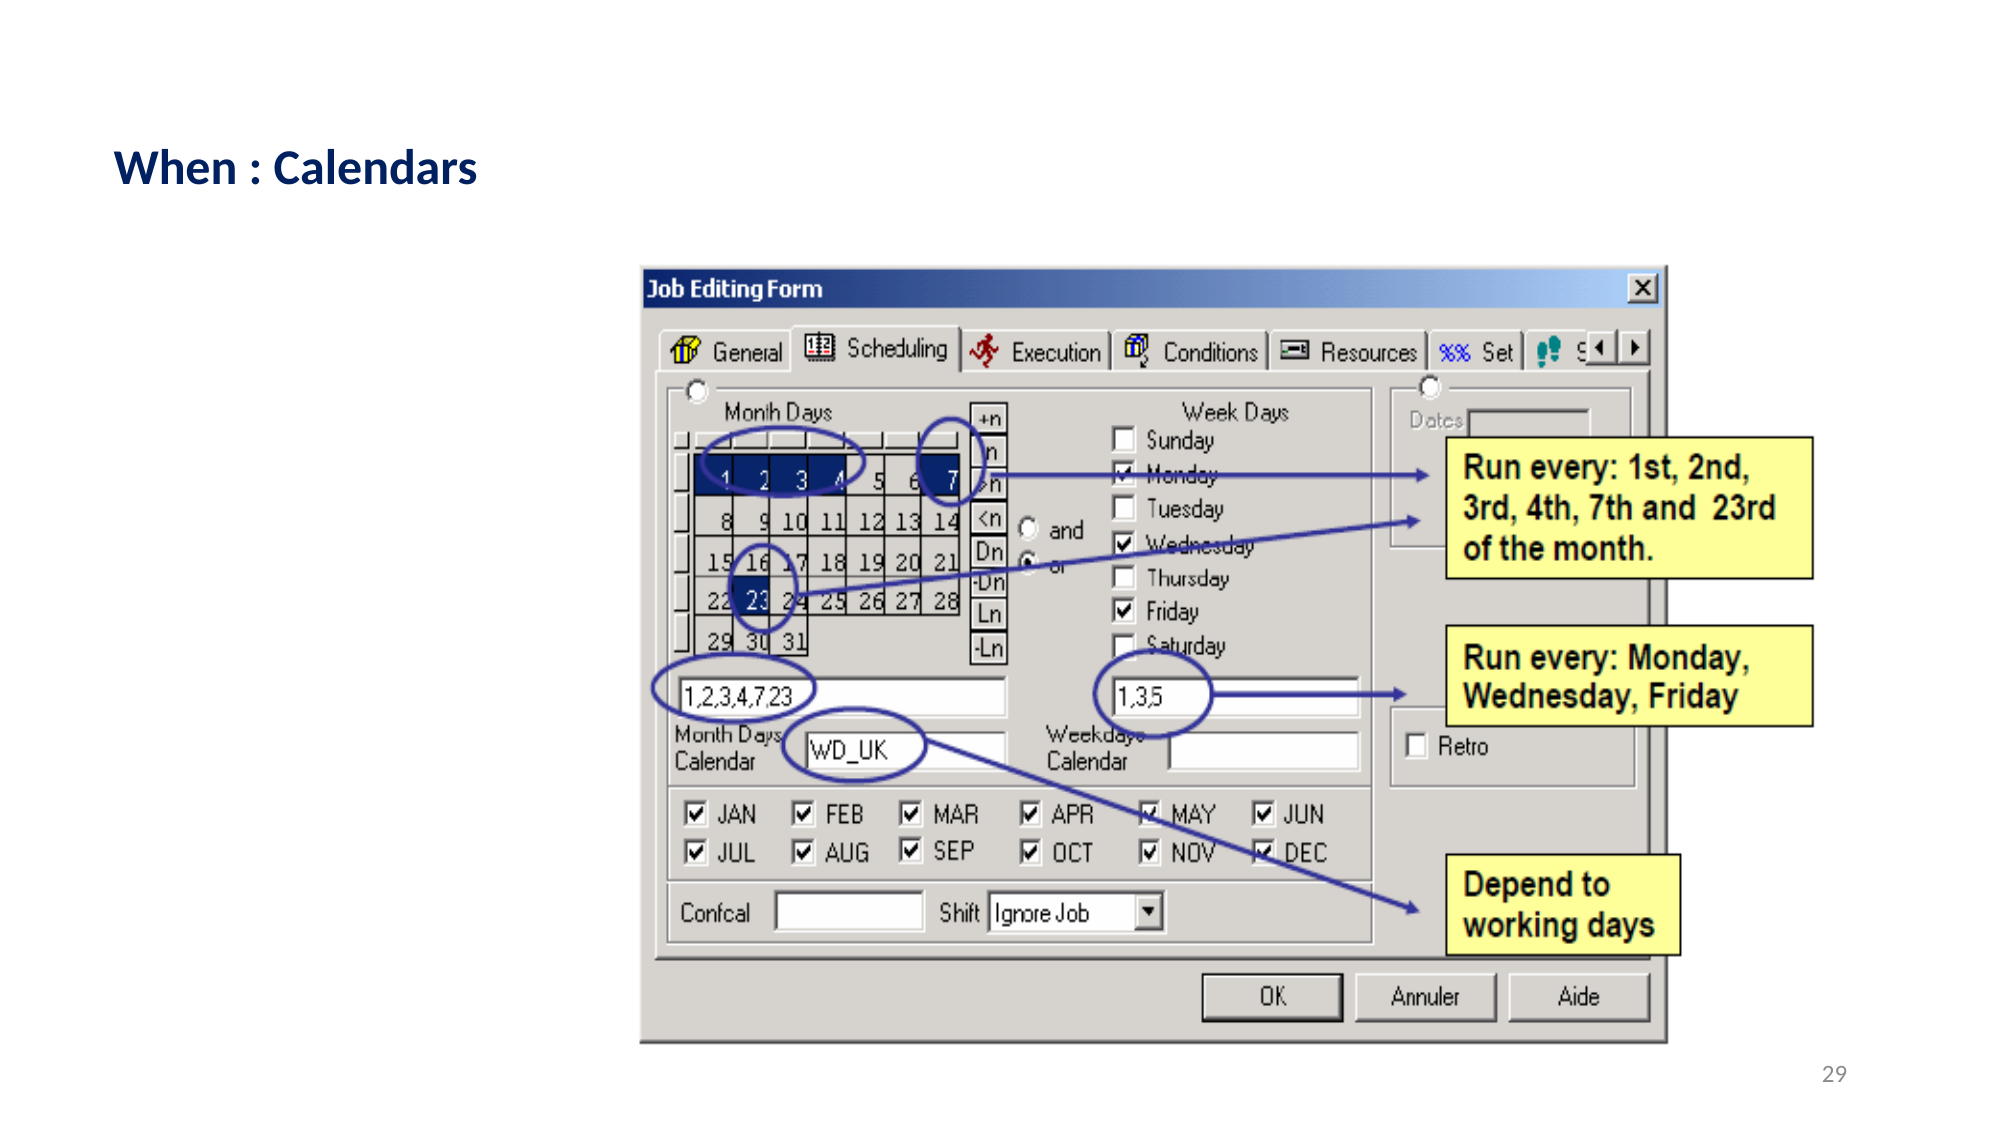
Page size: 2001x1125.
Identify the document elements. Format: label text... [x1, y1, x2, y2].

slide_number 29 [1412, 1042, 1863, 1103]
text_box When : Calendars [98, 127, 579, 202]
picture [619, 240, 1820, 1053]
